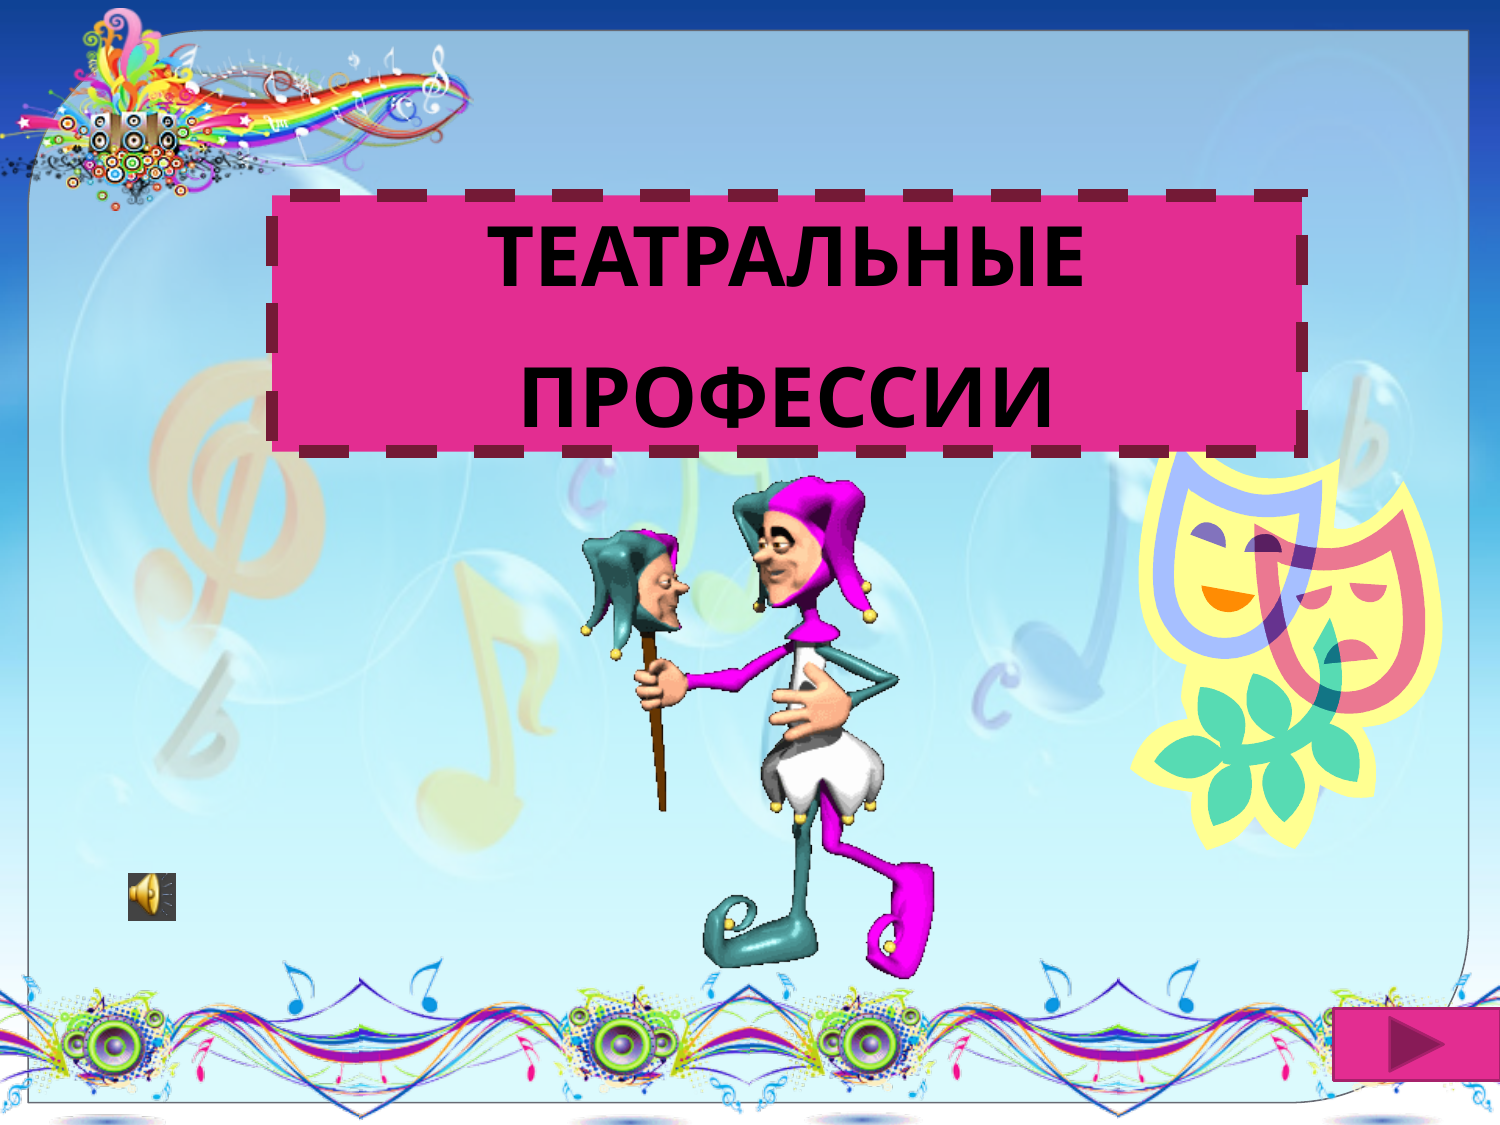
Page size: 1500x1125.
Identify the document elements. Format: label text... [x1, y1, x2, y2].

text_box [1332, 1007, 1500, 1082]
text_box ТЕАТРАЛЬНЫЕ ПРОФЕССИИ [272, 195, 1302, 452]
picture [0, 0, 1500, 1125]
